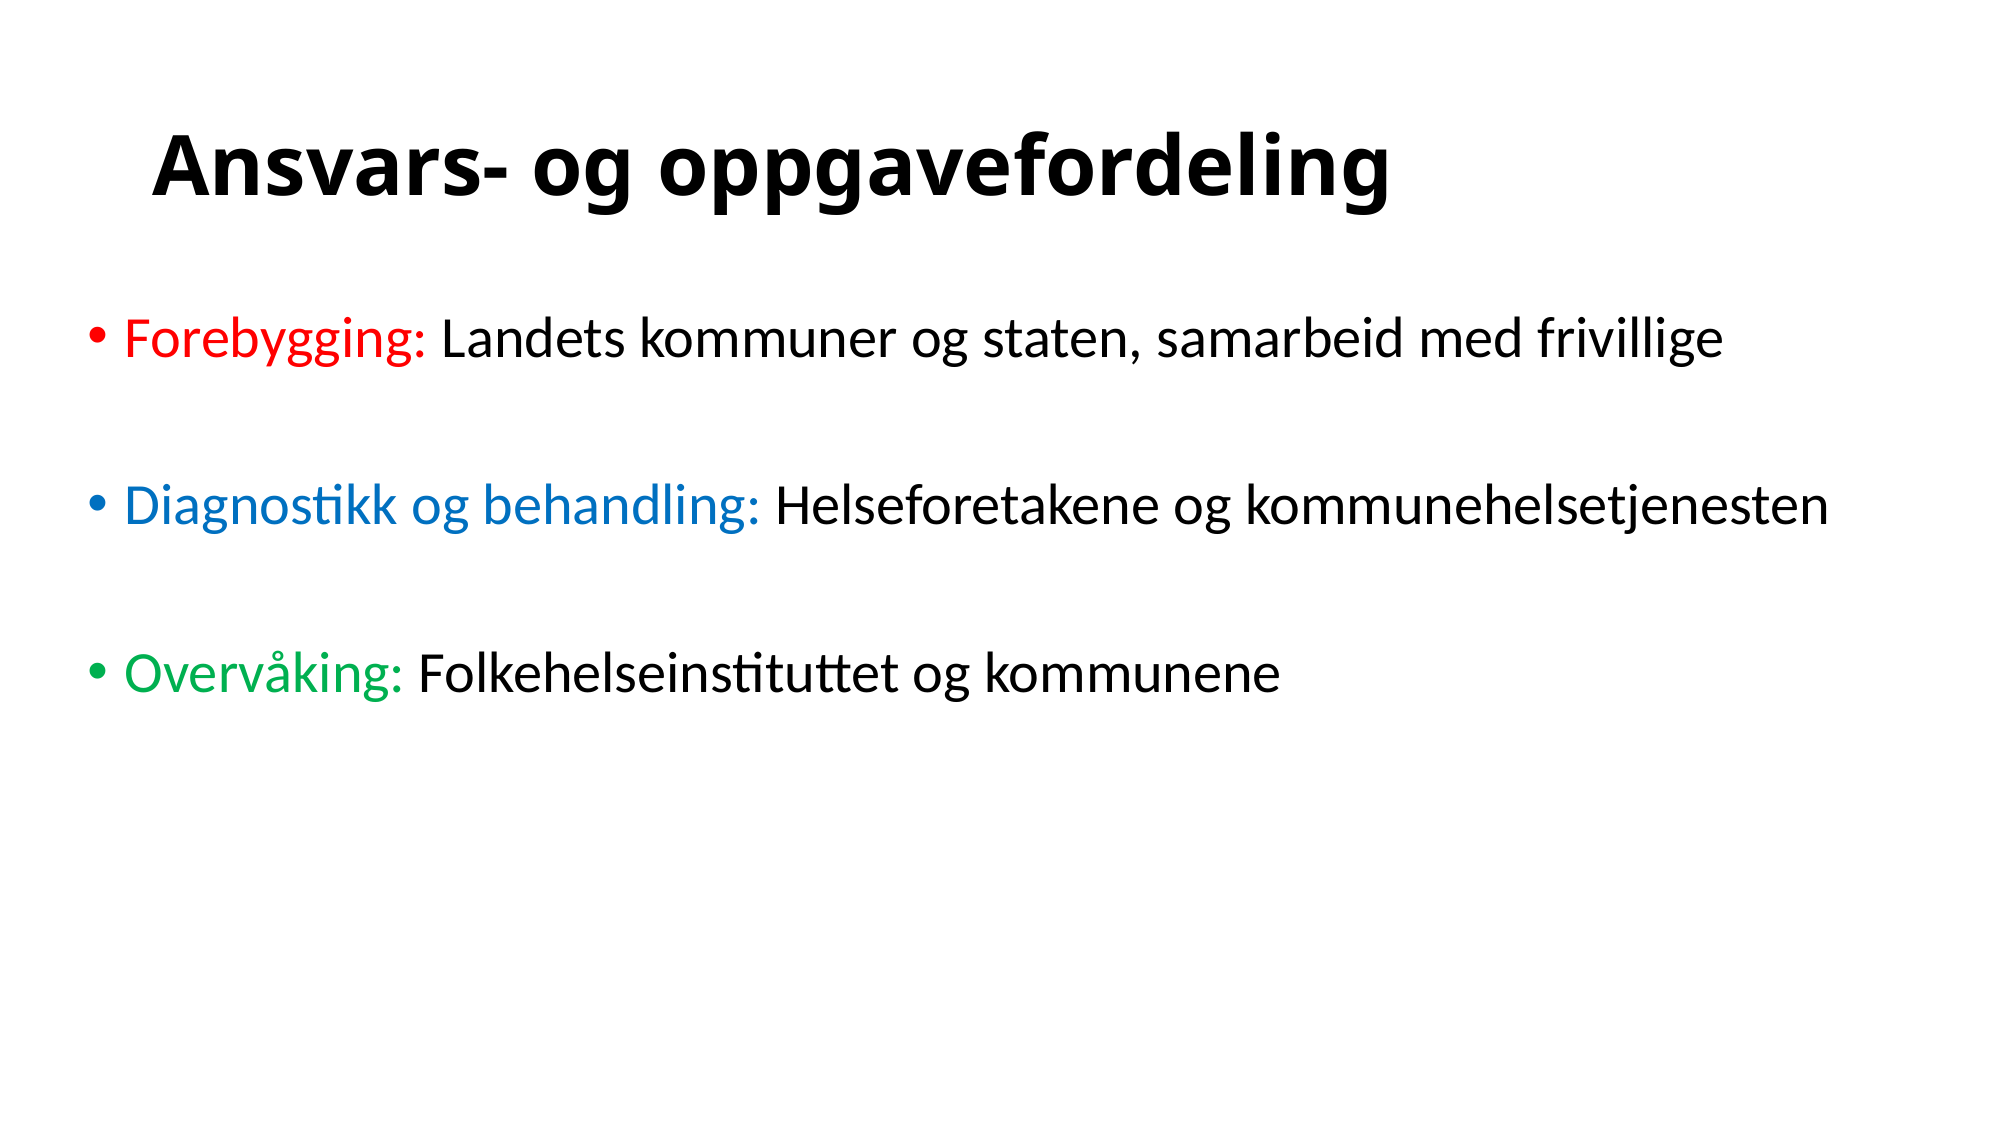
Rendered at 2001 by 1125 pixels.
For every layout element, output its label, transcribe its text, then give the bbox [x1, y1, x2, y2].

list Forebygging: Landets kommuner og staten, samarbeid med frivillige Diagnostikk og behandling: Helseforetakene og kommunehelsetjenesten Overvåking: Folkehelseinstituttet og kommunene [72, 299, 1895, 1014]
title Ansvars- og oppgavefordeling [137, 59, 1863, 278]
